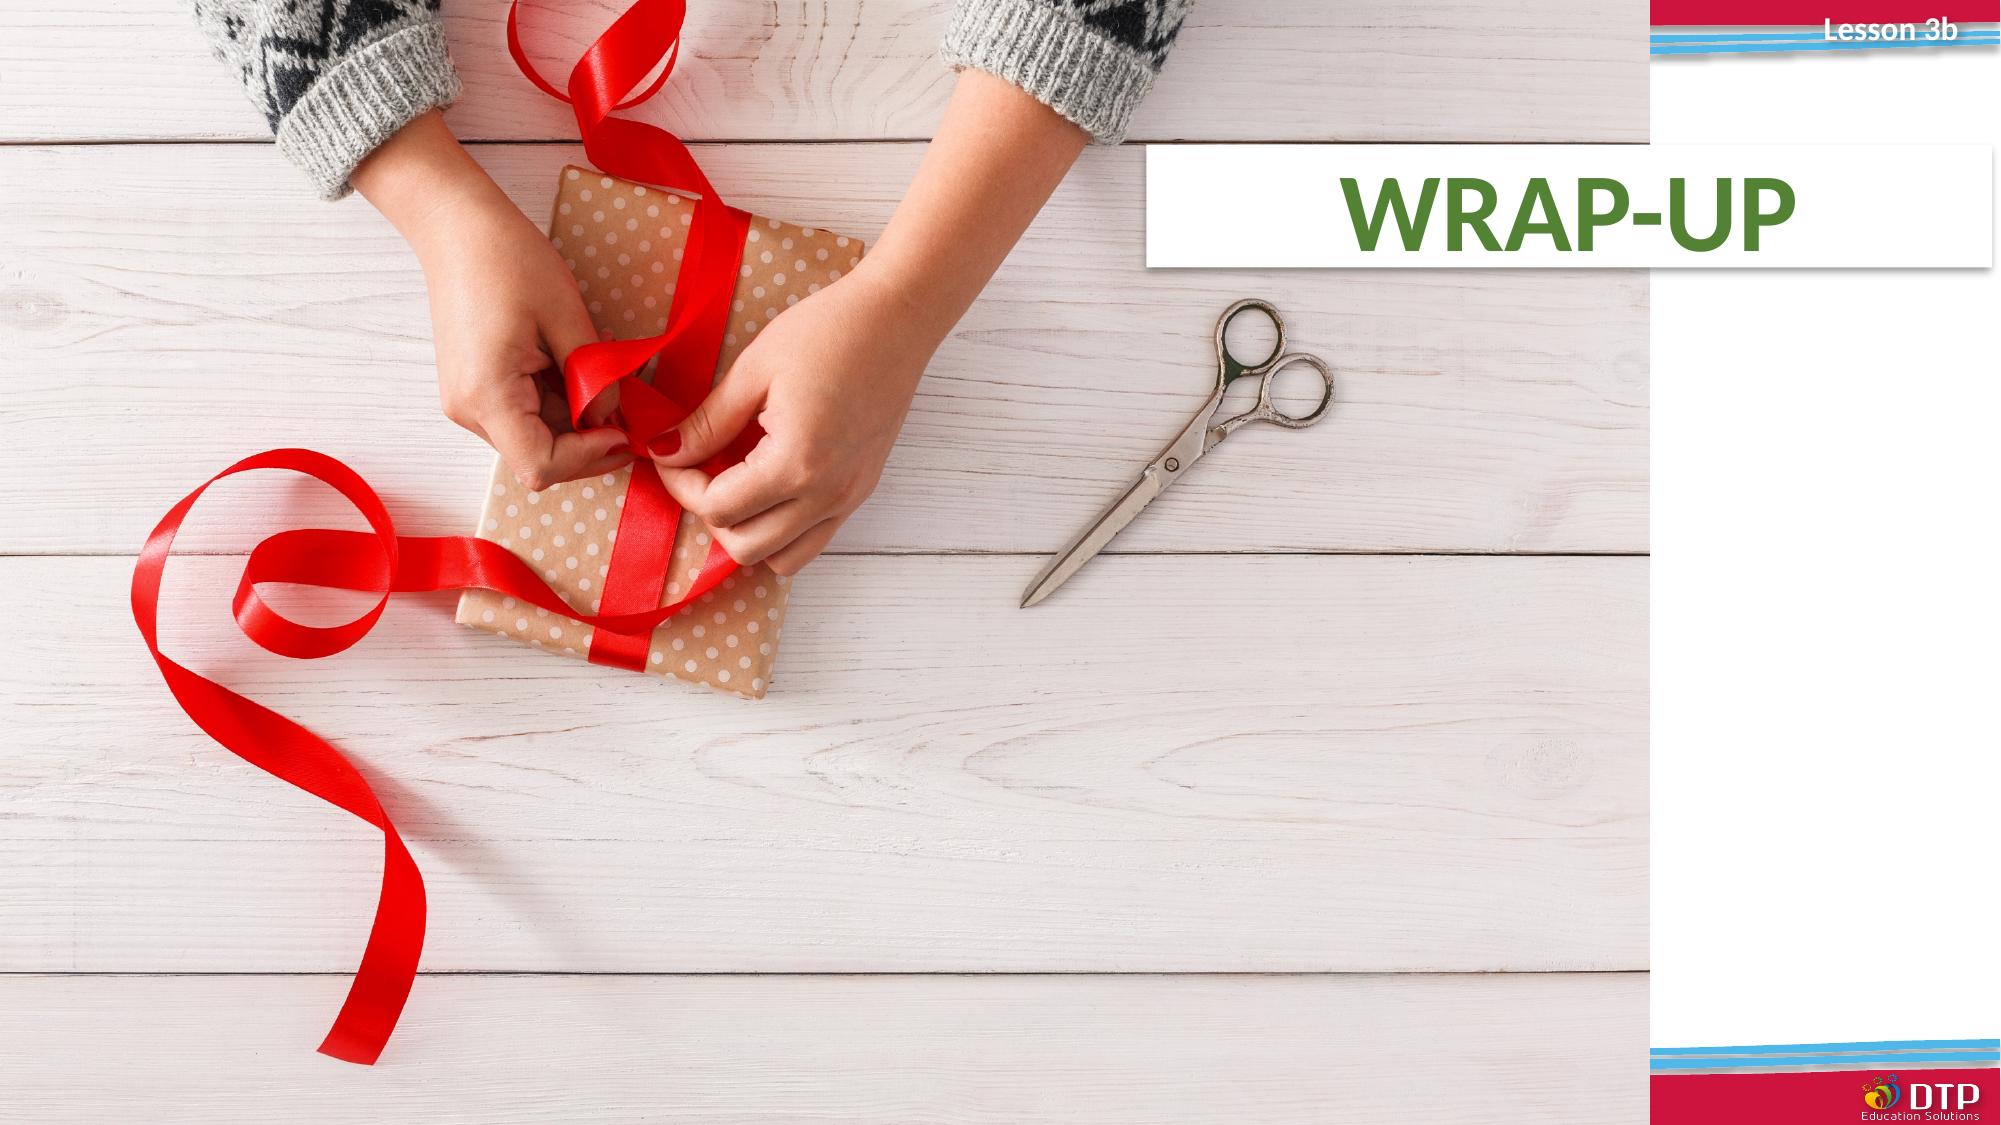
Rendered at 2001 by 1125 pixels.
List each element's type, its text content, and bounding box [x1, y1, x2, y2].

text_box WRAP-UP [1650, 144, 1993, 268]
picture [0, 0, 2000, 1125]
